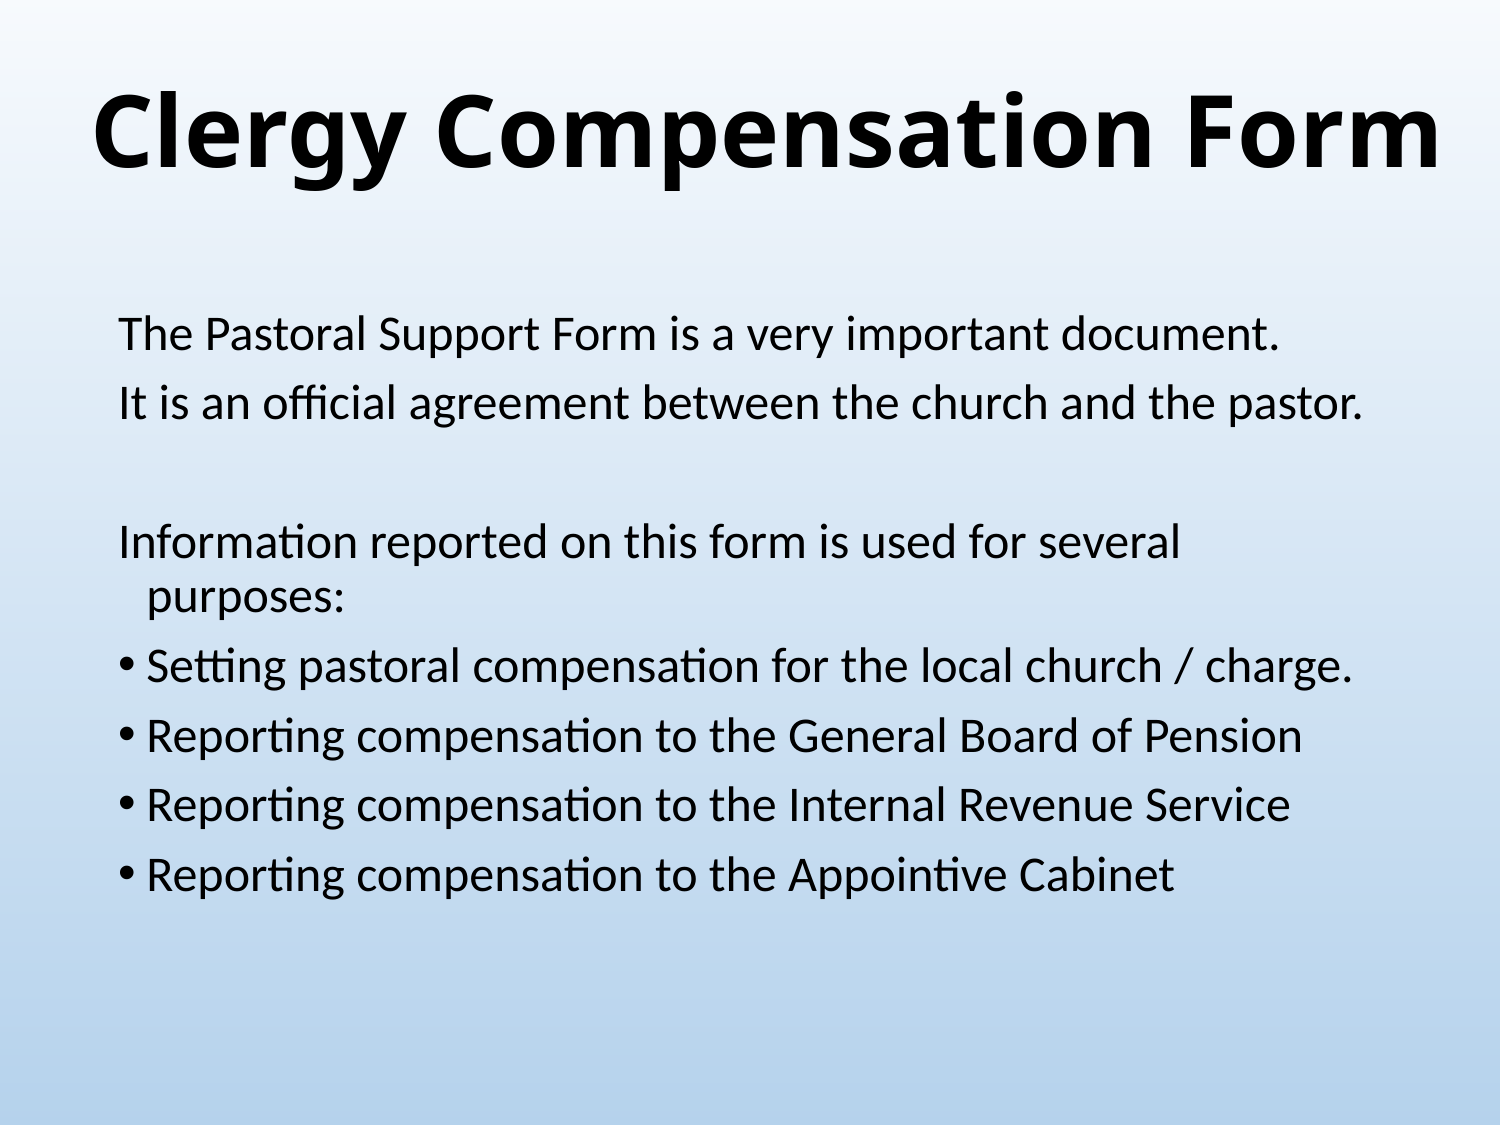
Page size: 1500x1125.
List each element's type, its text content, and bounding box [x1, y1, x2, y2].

title Clergy Compensation Form [75, 41, 1463, 230]
list The Pastoral Support Form is a very important document. It is an official agreement between the church and the pastor. Information reported on this form is used for several purposes: Setting pastoral compensation for the local church / charge. Reporting compensation to the General Board of Pension Reporting compensation to the Internal Revenue Service Reporting compensation to the Appointive Cabinet [103, 299, 1397, 1014]
